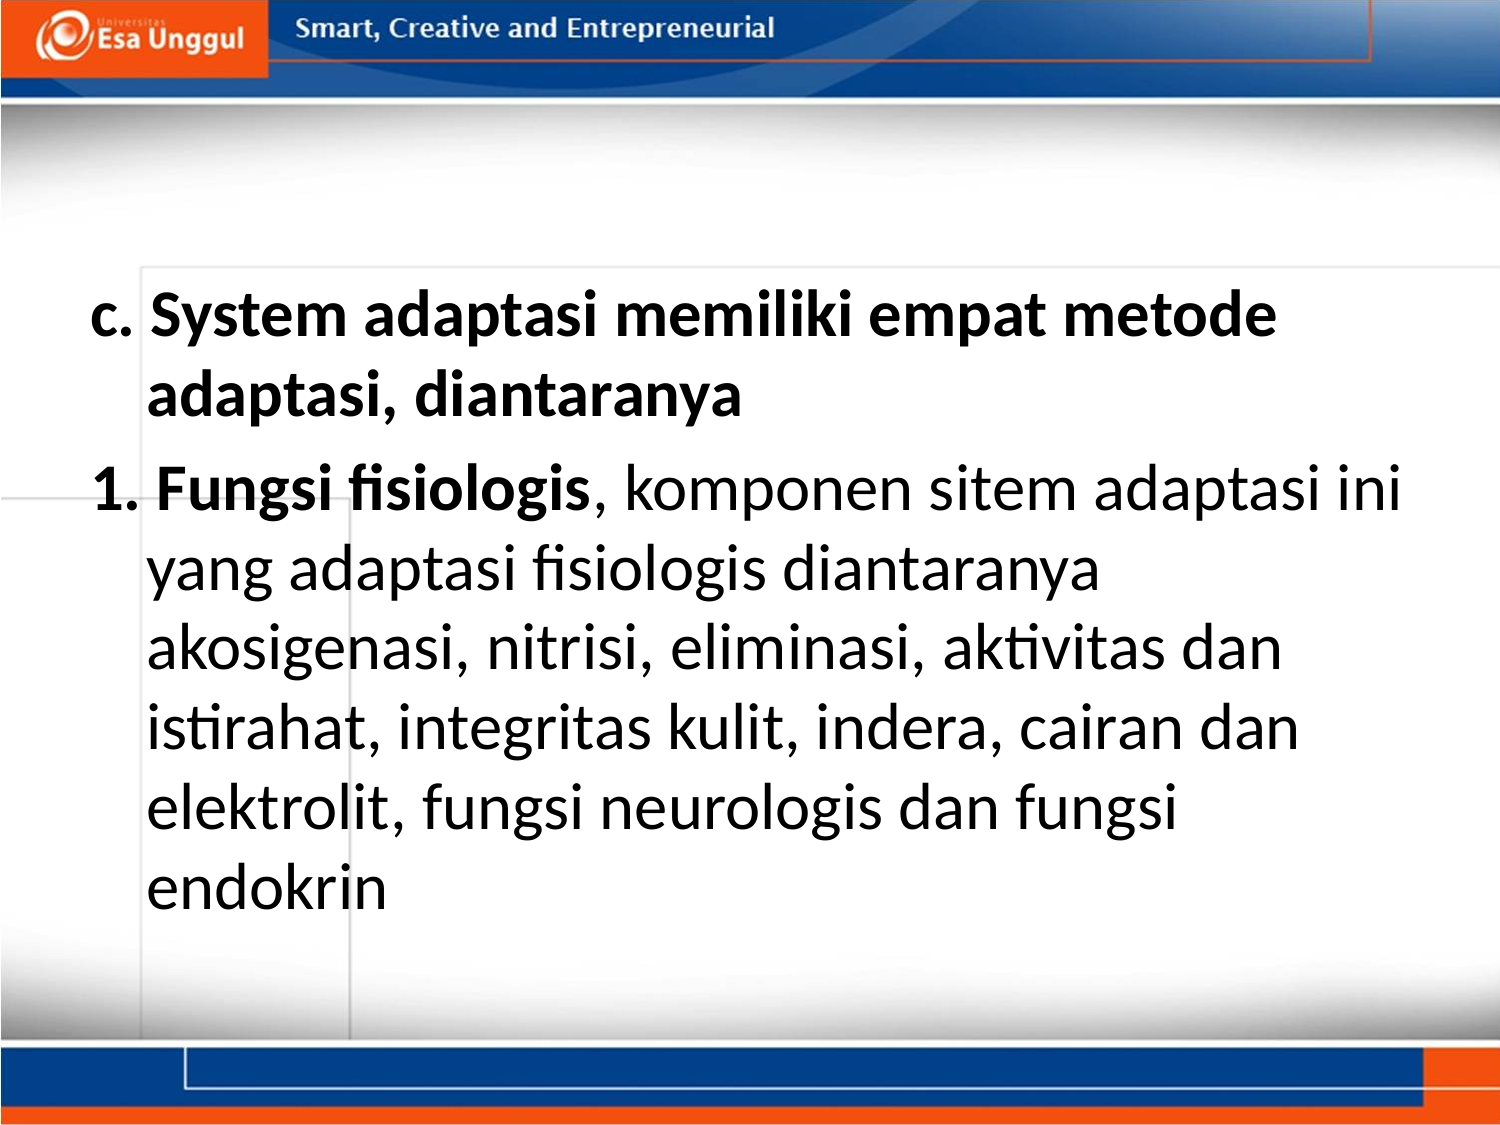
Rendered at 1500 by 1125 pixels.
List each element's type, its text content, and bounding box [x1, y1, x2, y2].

picture [0, 0, 1500, 1125]
list c. System adaptasi memiliki empat metode adaptasi, diantaranya 1. Fungsi fisiologis, komponen sitem adaptasi ini yang adaptasi fisiologis diantaranya akosigenasi, nitrisi, eliminasi, aktivitas dan istirahat, integritas kulit, indera, cairan dan elektrolit, fungsi neurologis dan fungsi endokrin [75, 262, 1425, 1005]
